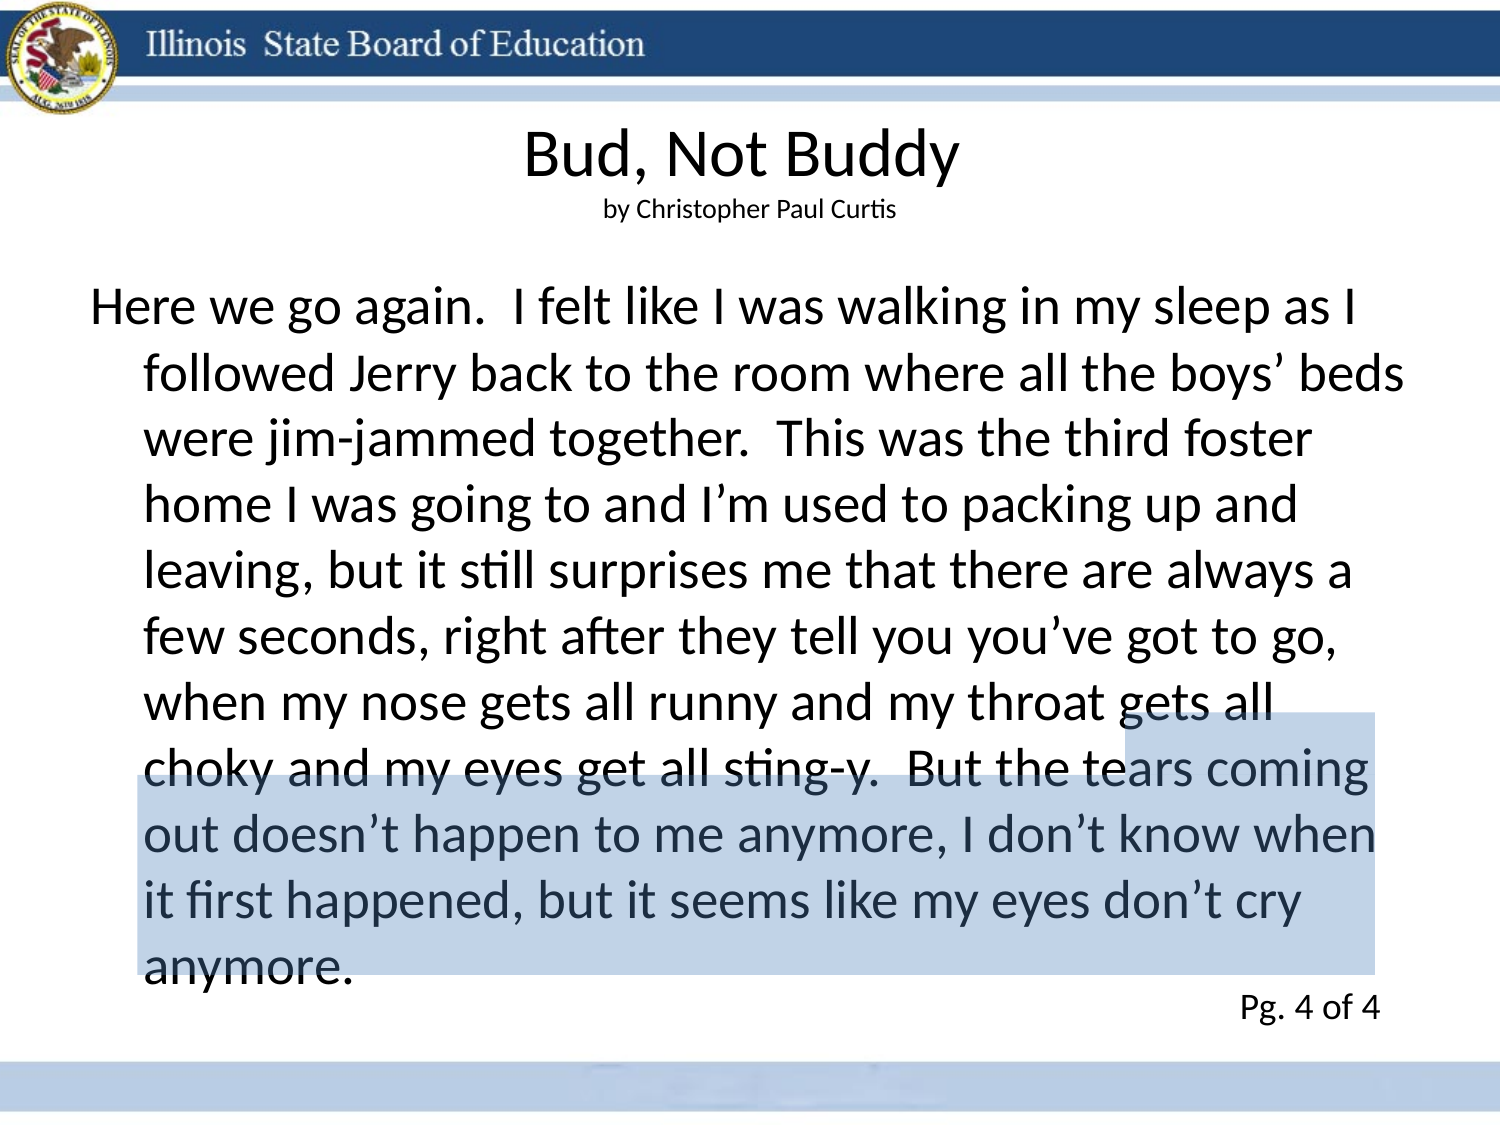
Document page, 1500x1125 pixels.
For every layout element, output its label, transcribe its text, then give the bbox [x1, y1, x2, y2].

text_box [135, 773, 1377, 977]
text_box [1123, 710, 1377, 773]
text_box Pg. 4 of 4 [1224, 974, 1425, 1035]
list Here we go again. I felt like I was walking in my sleep as I followed Jerry back to the room where all the boys’ beds were jim-jammed together. This was the third foster home I was going to and I’m used to packing up and leaving, but it still surprises me that there are always a few seconds, right after they tell you you’ve got to go, when my nose gets all runny and my throat gets all choky and my eyes get all sting-y. But the tears coming out doesn’t happen to me anymore, I don’t know when it first happened, but it seems like my eyes don’t cry anymore. [75, 262, 1425, 1005]
picture [0, 0, 1500, 1125]
title Bud, Not Buddy by Christopher Paul Curtis [75, 99, 1425, 233]
